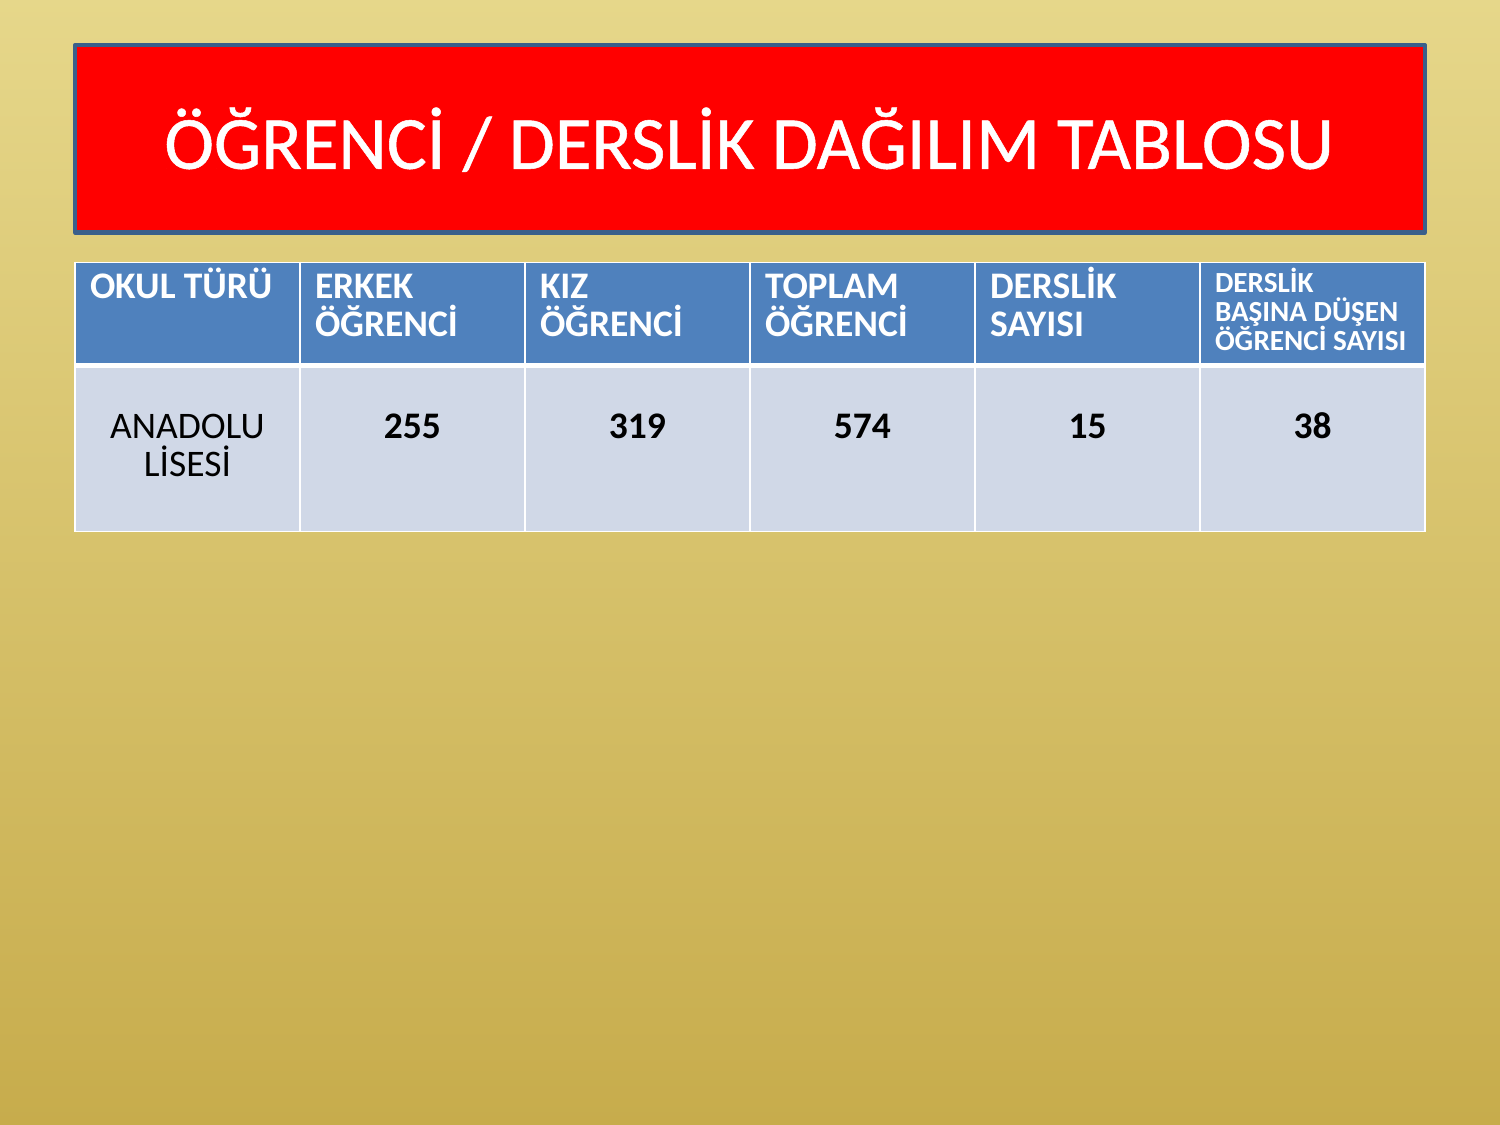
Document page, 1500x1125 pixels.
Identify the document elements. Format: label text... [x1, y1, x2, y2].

table_header ERKEK ÖĞRENCİ [301, 263, 524, 363]
table_header DERSLİK BAŞINA DÜŞEN ÖĞRENCİ SAYISI [1201, 263, 1424, 363]
table_cell 15 [976, 368, 1199, 531]
table_header DERSLİK SAYISI [976, 263, 1199, 363]
table_header OKUL TÜRÜ [76, 263, 299, 363]
table_cell ANADOLU LİSESİ [76, 368, 299, 531]
table_cell 38 [1201, 368, 1424, 531]
table_cell 255 [301, 368, 524, 531]
table_cell 319 [526, 368, 749, 531]
table_header TOPLAM ÖĞRENCİ [751, 263, 974, 363]
table_header KIZ ÖĞRENCİ [526, 263, 749, 363]
title ÖĞRENCİ / DERSLİK DAĞILIM TABLOSU [73, 43, 1427, 235]
table_cell 574 [751, 368, 974, 531]
